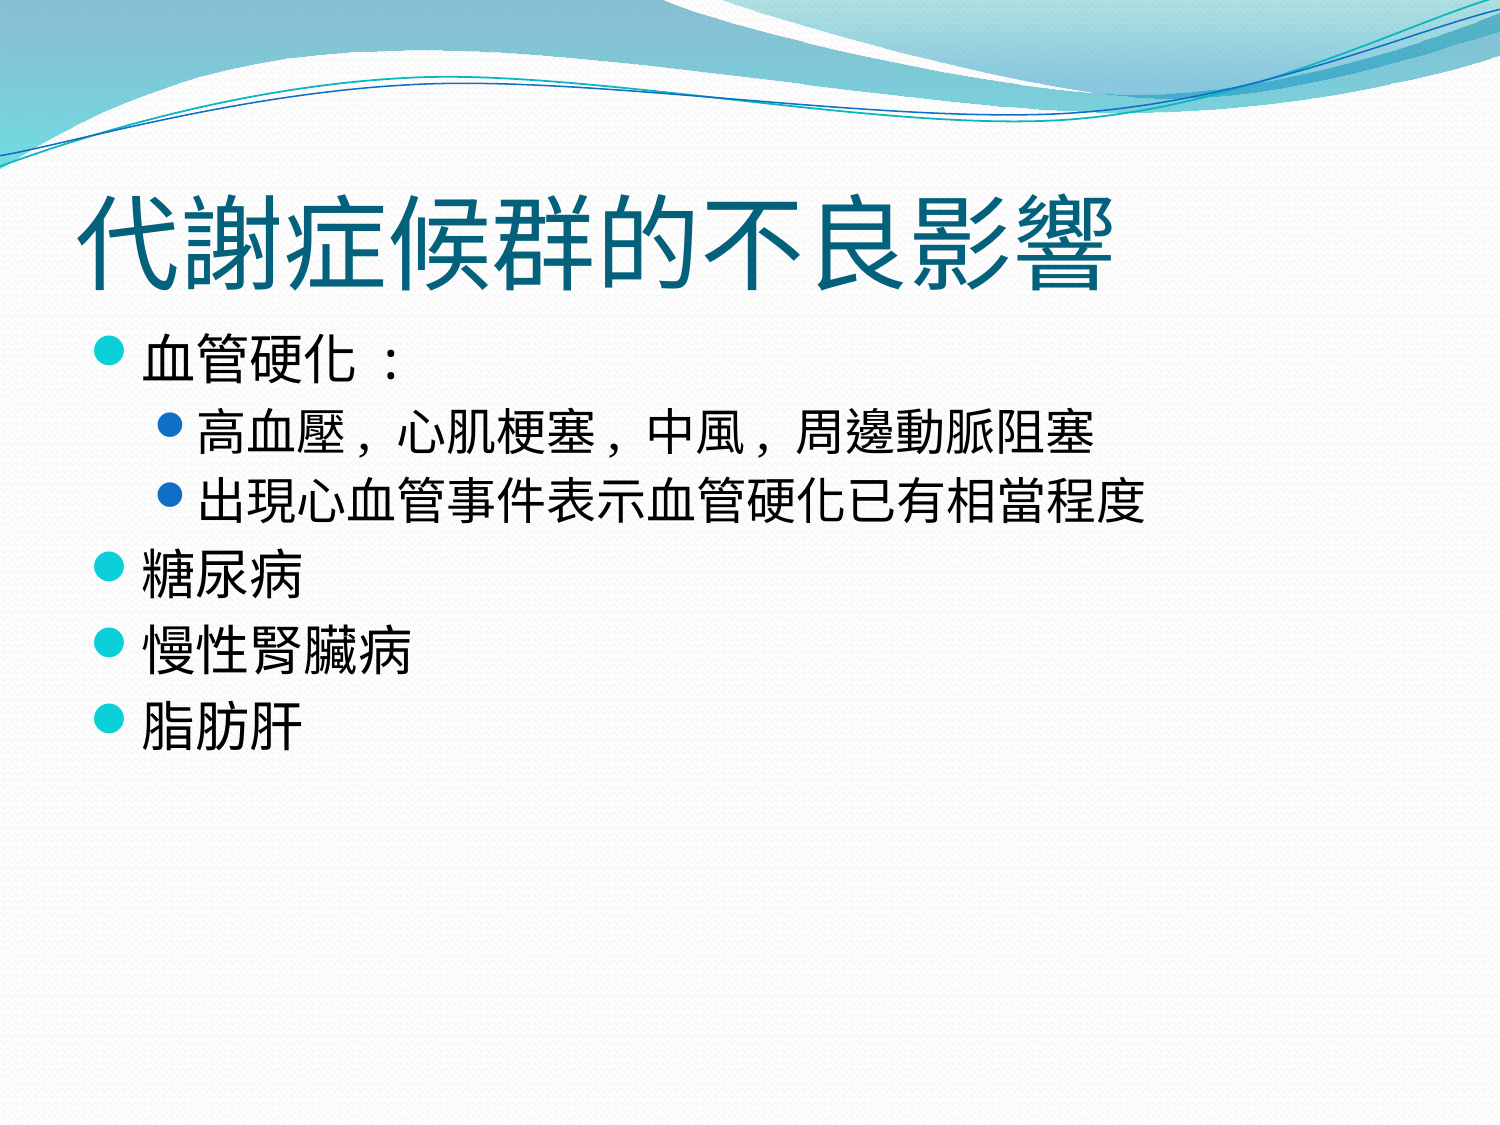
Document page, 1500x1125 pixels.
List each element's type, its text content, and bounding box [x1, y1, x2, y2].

title 代謝症候群的不良影響 [75, 115, 1425, 303]
list 血管硬化 : 高血壓, 心肌梗塞, 中風, 周邊動脈阻塞 出現心血管事件表示血管硬化已有相當程度 糖尿病 慢性腎臟病 脂肪肝 [75, 317, 1425, 1038]
